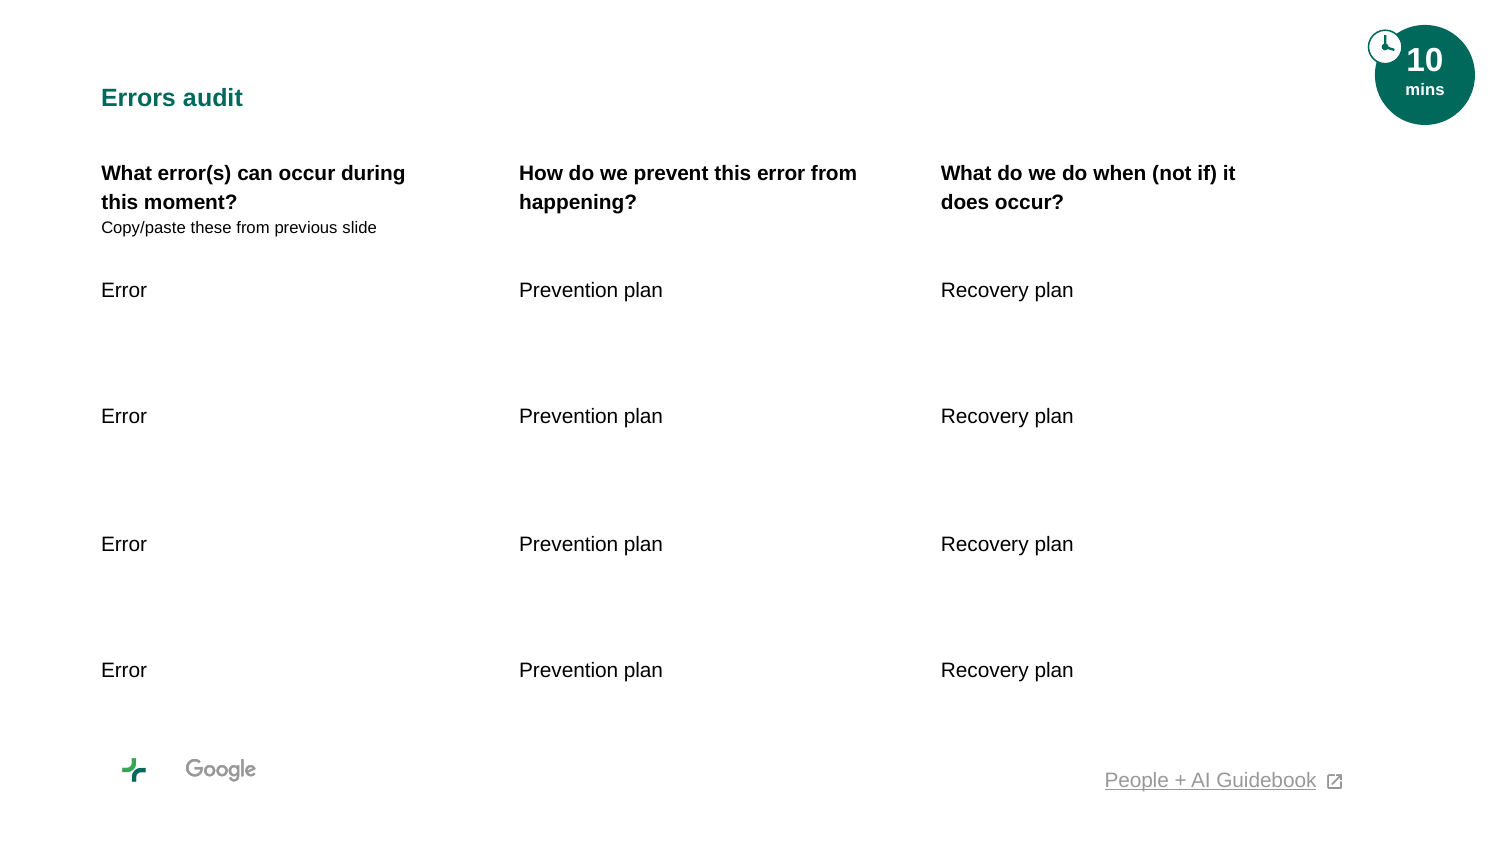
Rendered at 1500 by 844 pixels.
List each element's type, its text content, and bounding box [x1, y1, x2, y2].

picture [120, 757, 148, 783]
text_box People + AI Guidebook [1052, 753, 1332, 807]
text_box Prevention plan [504, 384, 853, 478]
text_box Errors audit [86, 72, 370, 126]
picture [1324, 772, 1344, 791]
text_box [1403, 24, 1462, 41]
text_box Error [86, 384, 435, 478]
text_box Recovery plan [925, 638, 1275, 732]
text_box What do we do when (not if) it does occur? [925, 141, 1297, 258]
text_box Prevention plan [504, 638, 853, 732]
text_box [1393, 114, 1457, 125]
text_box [1368, 29, 1403, 64]
text_box What error(s) can occur during this moment? Copy/paste these from previous slide [86, 141, 457, 258]
text_box 10 mins [1387, 41, 1463, 114]
text_box Error [86, 511, 435, 605]
text_box [1463, 42, 1475, 108]
text_box Error [86, 258, 435, 351]
text_box Error [86, 638, 435, 732]
picture [181, 754, 258, 786]
text_box [1374, 72, 1387, 108]
text_box Recovery plan [925, 511, 1275, 605]
text_box Recovery plan [925, 257, 1275, 351]
text_box Recovery plan [925, 384, 1275, 478]
text_box Prevention plan [504, 258, 853, 351]
text_box Prevention plan [504, 511, 853, 605]
text_box How do we prevent this error from happening? [504, 141, 875, 258]
